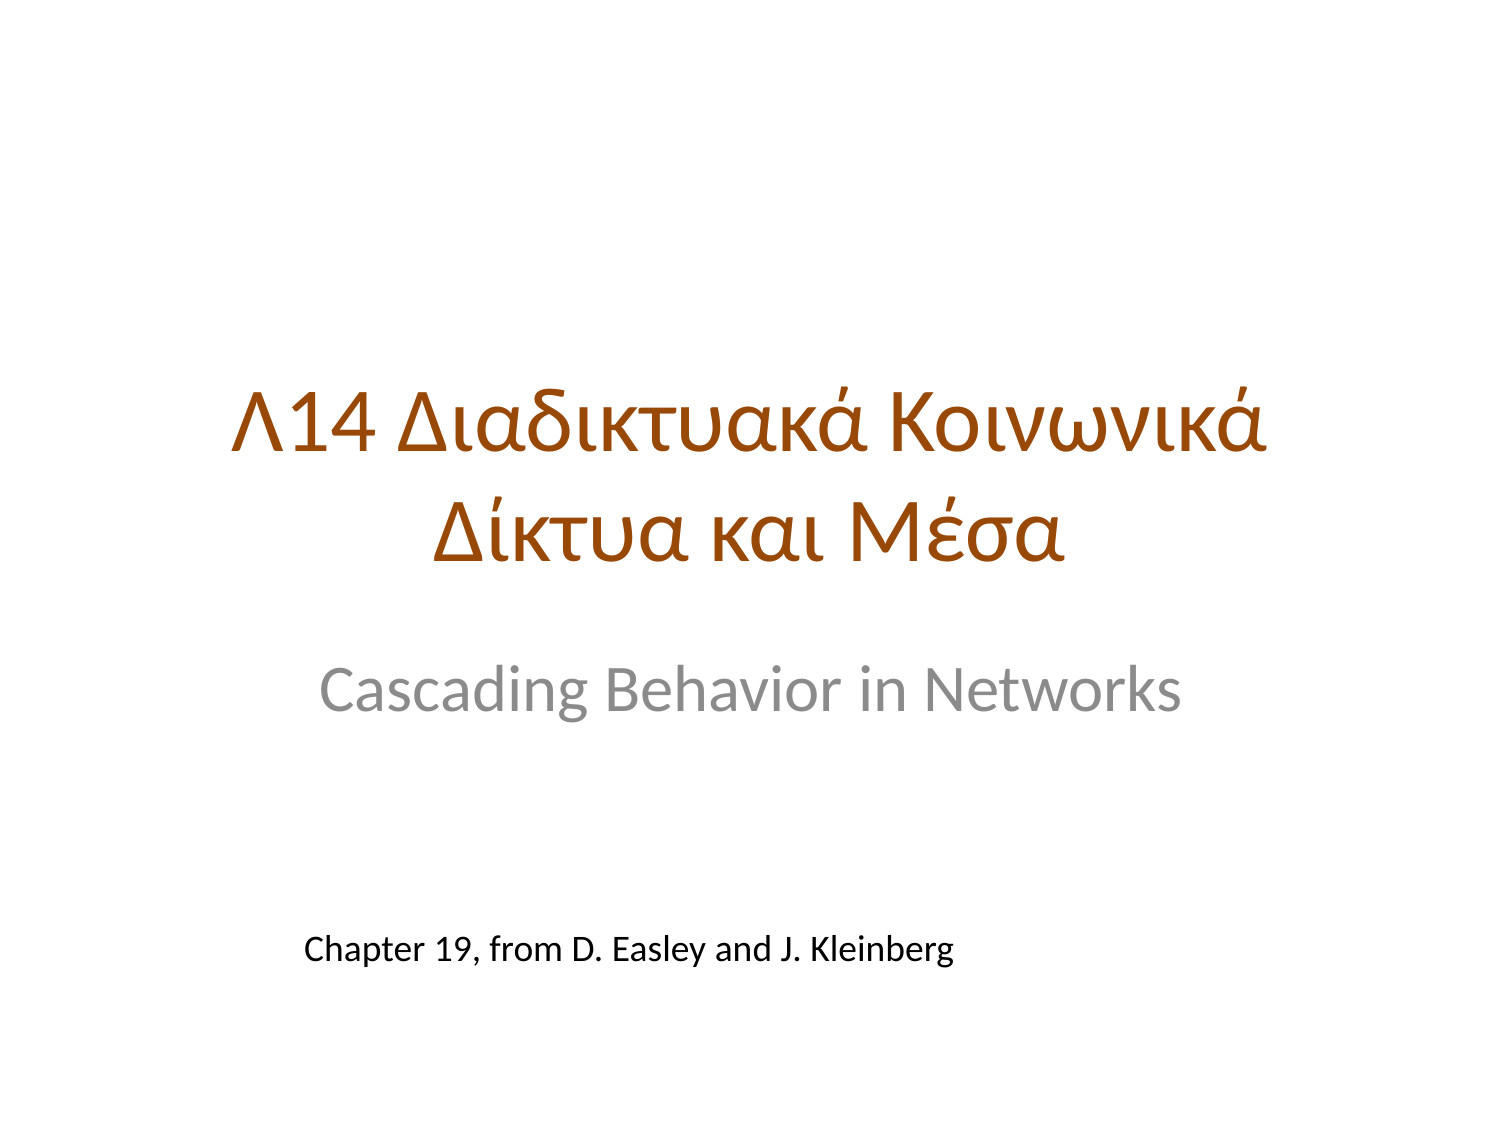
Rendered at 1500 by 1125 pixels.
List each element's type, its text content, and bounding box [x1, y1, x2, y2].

title Λ14 Διαδικτυακά Κοινωνικά Δίκτυα και Μέσα [112, 349, 1388, 591]
subtitle Cascading Behavior in Networks [225, 637, 1278, 844]
text_box Chapter 19, from D. Easley and J. Kleinberg [289, 916, 1427, 977]
